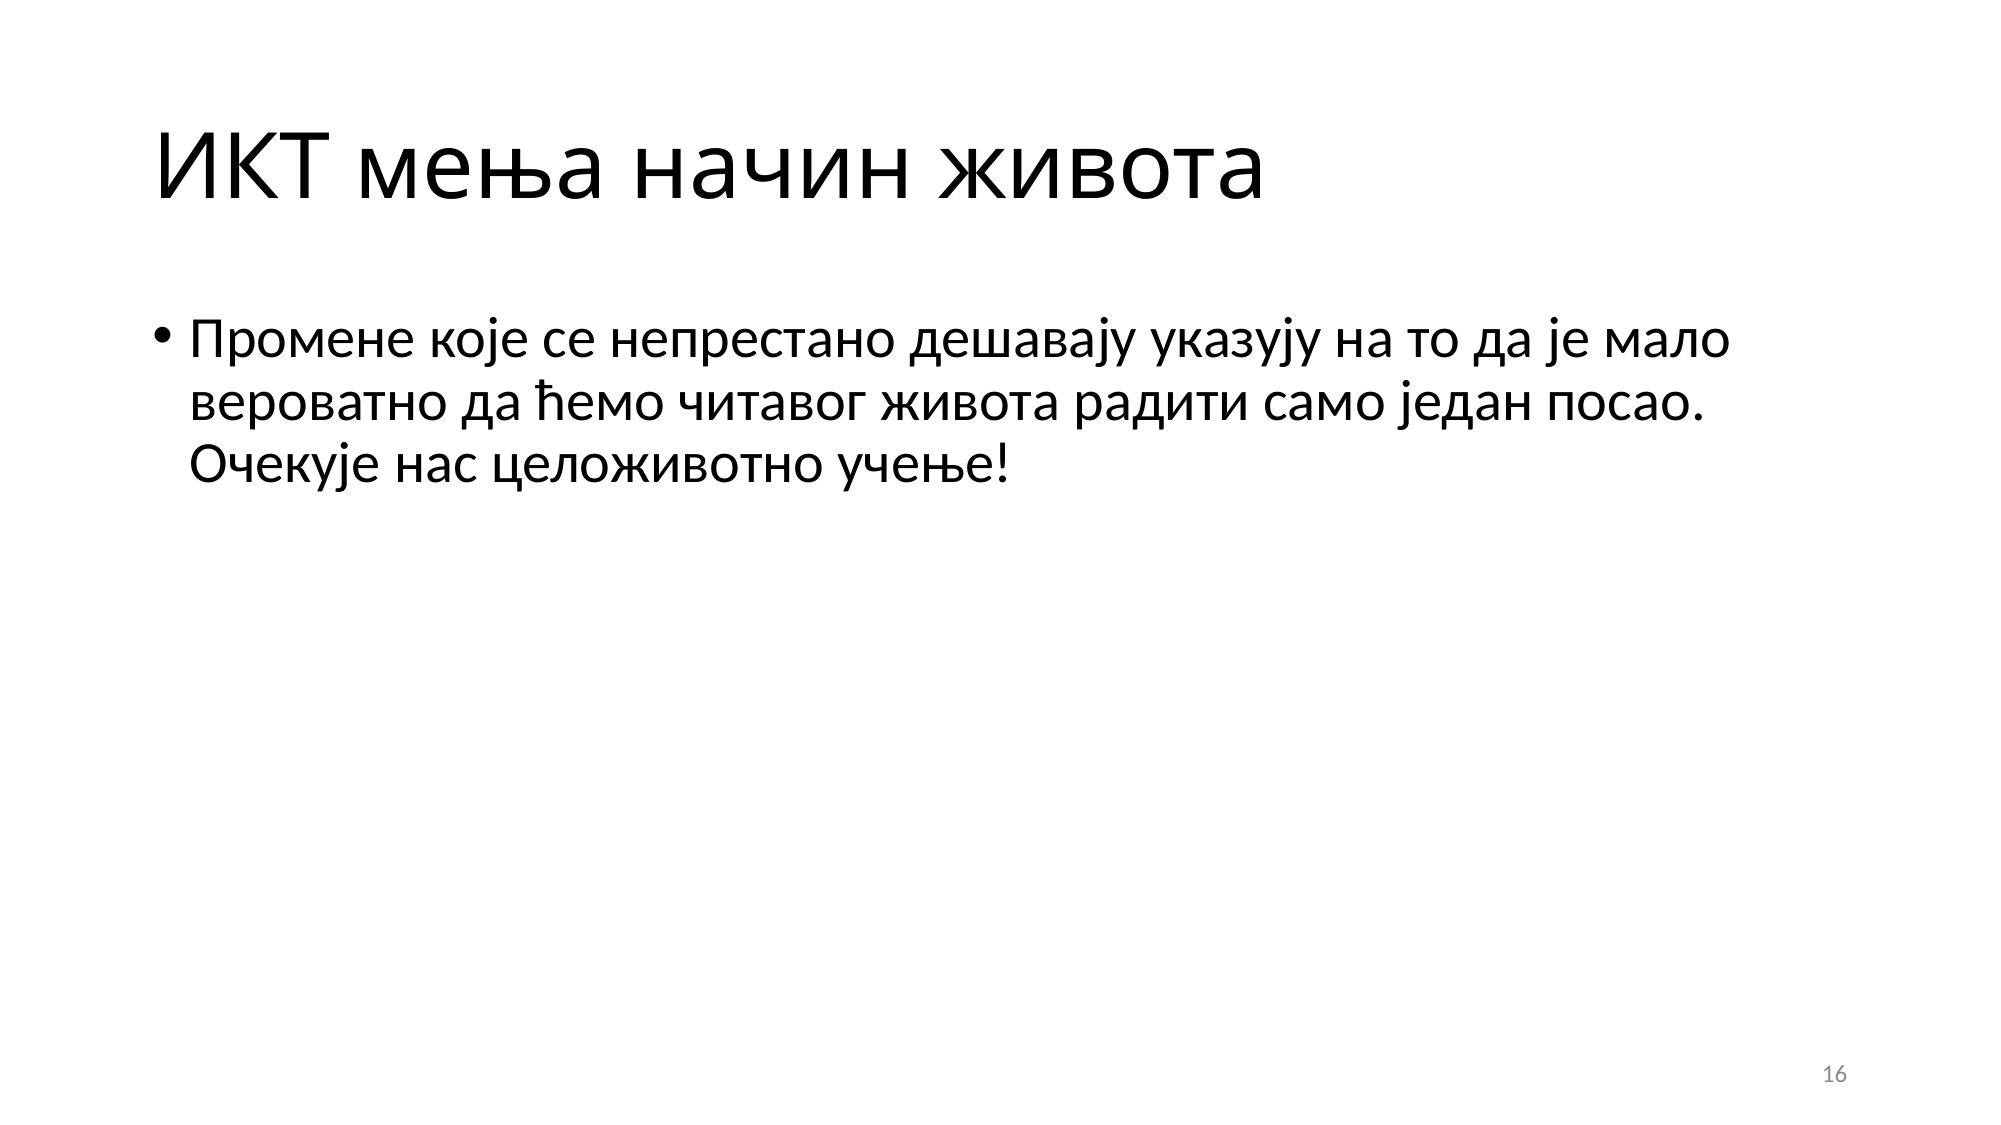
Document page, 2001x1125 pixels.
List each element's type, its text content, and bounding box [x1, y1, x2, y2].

slide_number 16 [1412, 1042, 1863, 1103]
title ИКТ мења начин живота [137, 59, 1863, 278]
list Промене које се непрестано дешавају указују на то да је мало вероватно да ћемо читавог живота радити само један посао. Очекује нас целоживотно учење! [137, 299, 1863, 1014]
